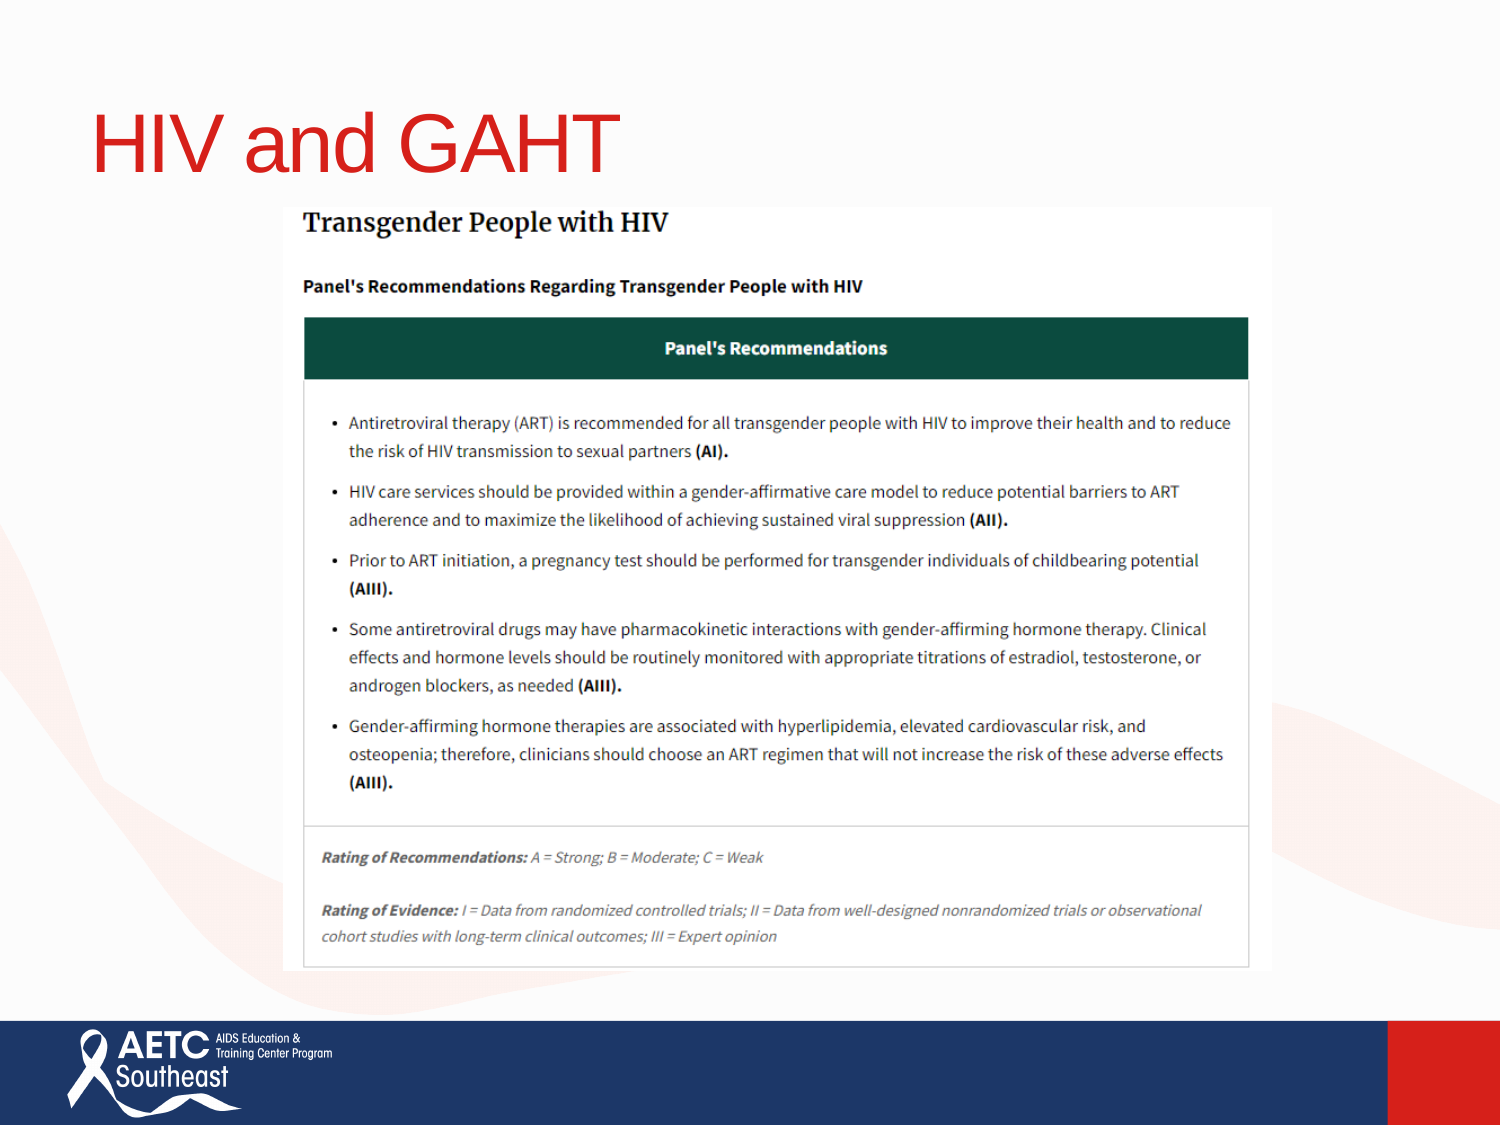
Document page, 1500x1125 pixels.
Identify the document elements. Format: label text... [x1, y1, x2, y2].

picture [0, 0, 1500, 1015]
picture [66, 1028, 333, 1119]
title HIV and GAHT [75, 45, 1440, 233]
